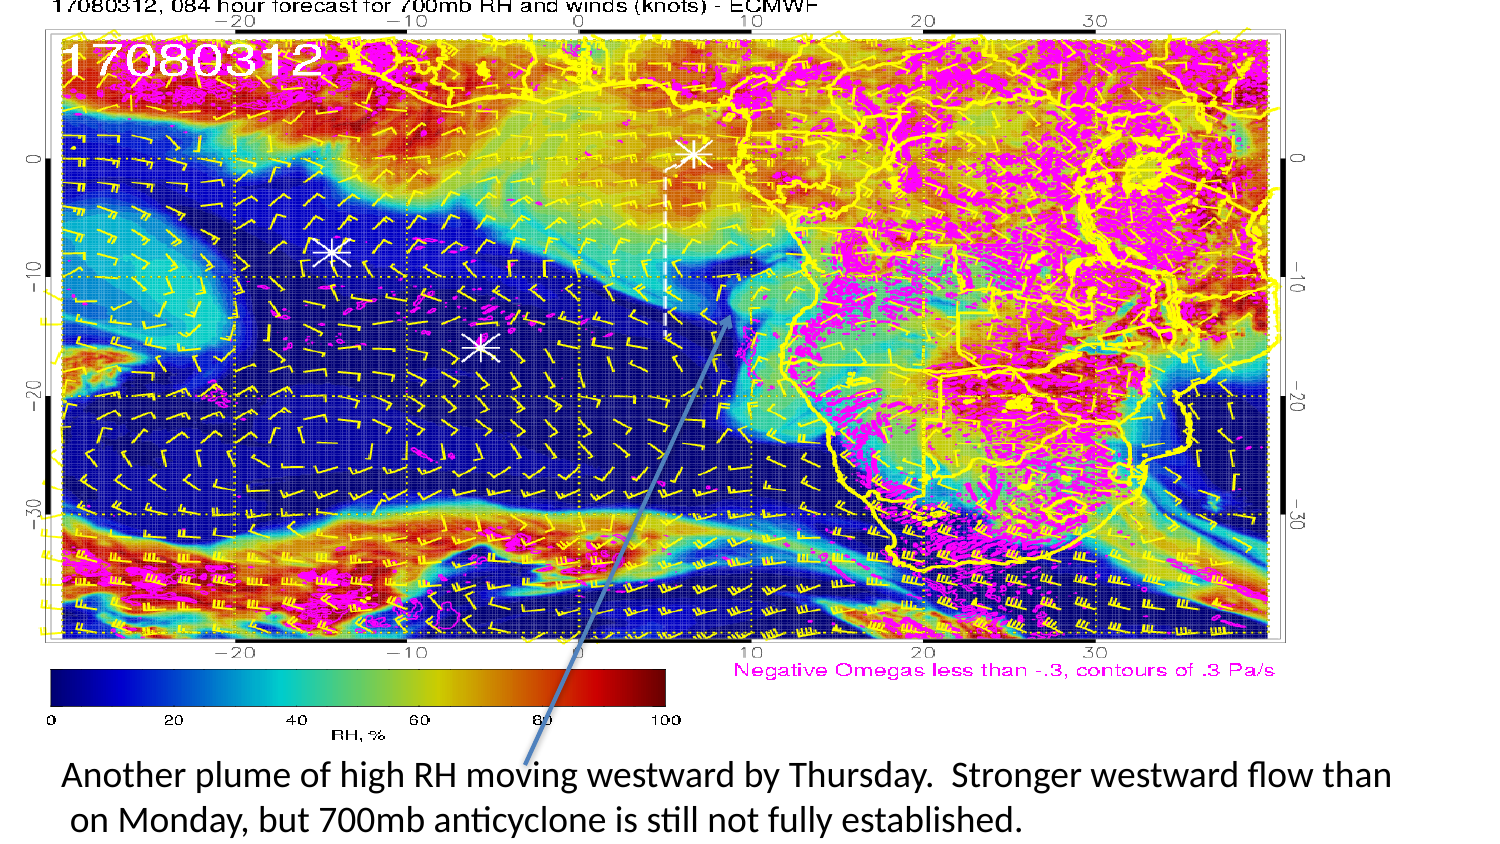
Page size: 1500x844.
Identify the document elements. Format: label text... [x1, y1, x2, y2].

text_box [402, 436, 854, 643]
picture [0, 0, 1321, 766]
text_box Another plume of high RH moving westward by Thursday. Stronger westward flow than on Monday, but 700mb anticyclone is still not fully established. [46, 742, 1409, 844]
